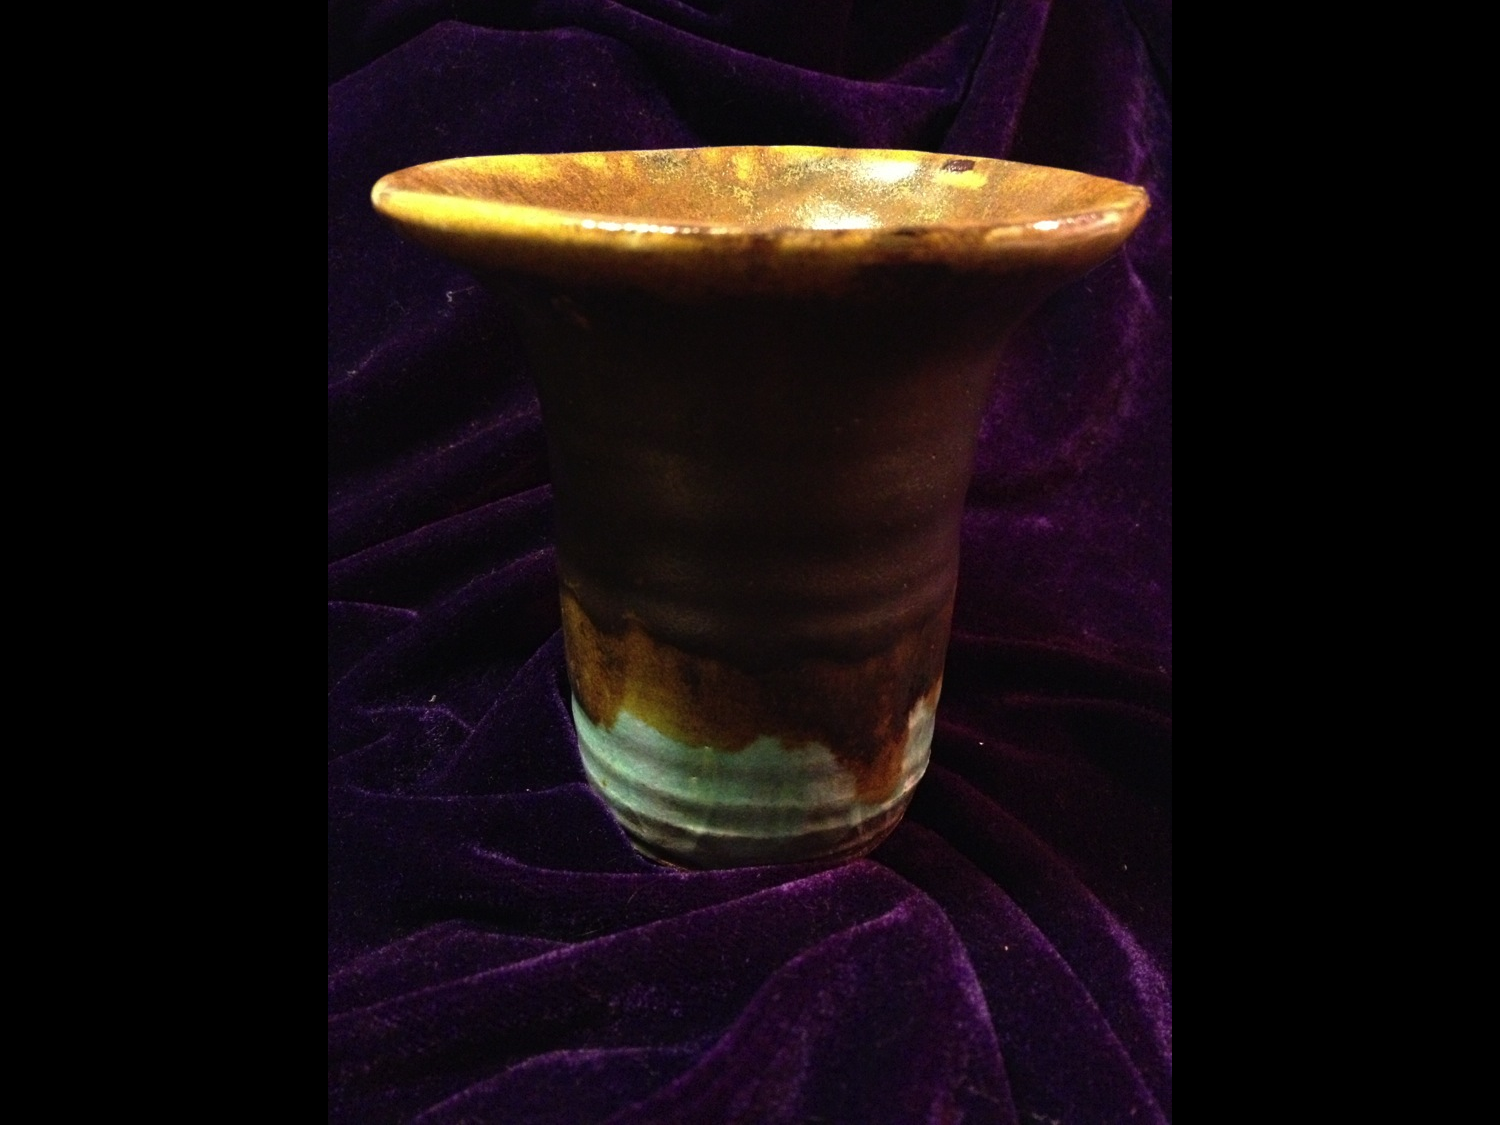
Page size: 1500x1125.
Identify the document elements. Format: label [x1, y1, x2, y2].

picture [327, 0, 1173, 1125]
